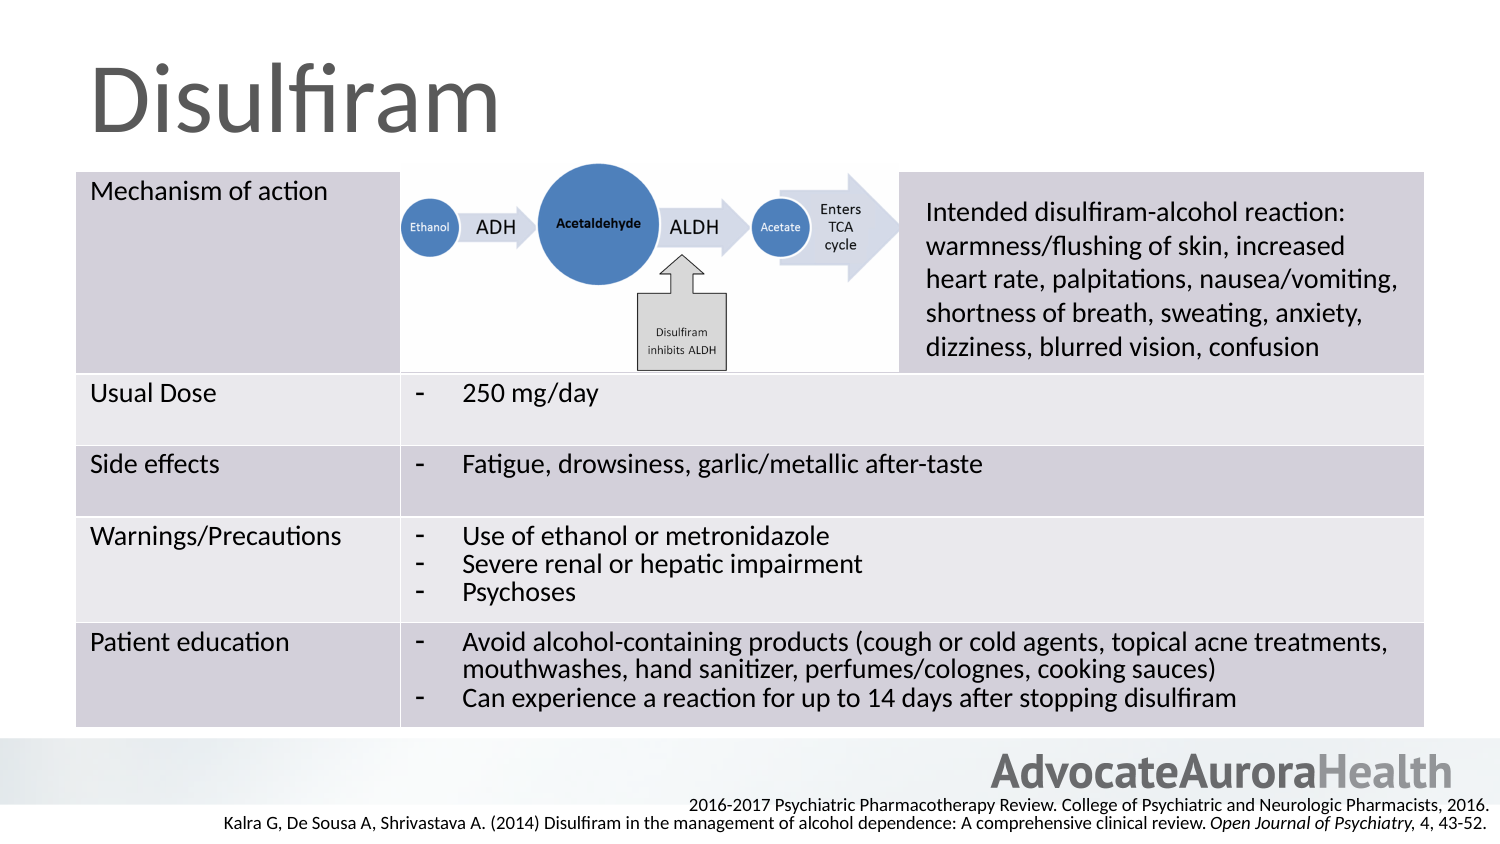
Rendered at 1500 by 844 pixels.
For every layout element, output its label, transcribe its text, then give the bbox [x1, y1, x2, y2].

table_cell 250 mg/day [401, 375, 1424, 445]
table_cell Avoid alcohol-containing products (cough or cold agents, topical acne treatments, mouthwashes, hand sanitizer, perfumes/colognes, cooking sauces) Can experience a reaction for up to 14 days after stopping disulfiram [401, 623, 1424, 727]
table_cell Fatigue, drowsiness, garlic/metallic after-taste [401, 446, 1424, 516]
table_header [904, 172, 1424, 373]
table_header Mechanism of action [76, 172, 396, 373]
table_cell Patient education [76, 623, 400, 727]
table_cell Warnings/Precautions [76, 518, 400, 622]
text_box Kalra G, De Sousa A, Shrivastava A. (2014) Disulfiram in the management of alcohol dependence: A comprehensive clinical review. Open Journal of Psychiatry, 4, 43-52. [209, 803, 1500, 841]
text_box 2016-2017 Psychiatric Pharmacotherapy Review. College of Psychiatric and Neurologic Pharmacists, 2016. [674, 785, 1500, 823]
text_box Intended disulfiram-alcohol reaction: warmness/flushing of skin, increased heart rate, palpitations, nausea/vomiting, shortness of breath, sweating, anxiety, dizziness, blurred vision, confusion [911, 185, 1424, 403]
table_cell Usual Dose [76, 375, 400, 445]
title Disulfiram [75, 50, 1452, 158]
table_cell Side effects [76, 446, 400, 516]
table_cell Use of ethanol or metronidazole Severe renal or hepatic impairment Psychoses [401, 518, 1424, 622]
picture [0, 0, 1500, 844]
